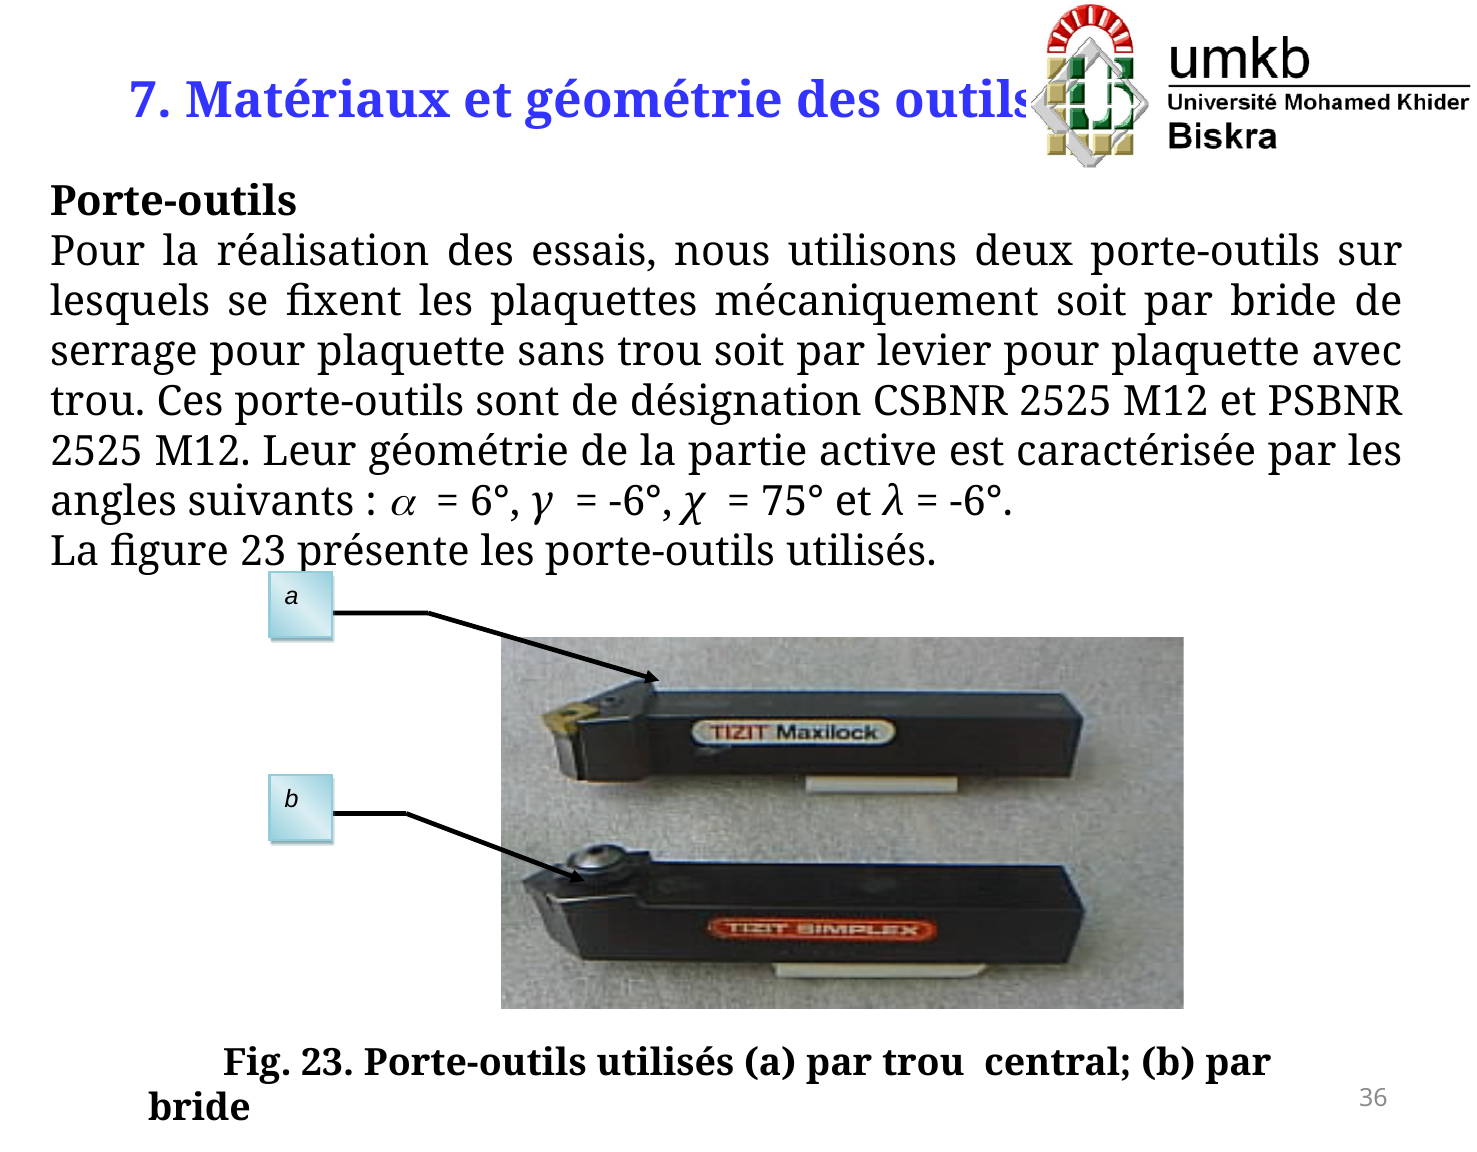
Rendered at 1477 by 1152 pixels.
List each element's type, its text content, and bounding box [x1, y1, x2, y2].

text_box 7. Matériaux et géométrie des outils [115, 60, 1020, 135]
text_box Fig. 23. Porte-outils utilisés (a) par trou central; (b) par bride [133, 1030, 1325, 1091]
slide_number 36 [1058, 1067, 1403, 1129]
text_box Porte-outils Pour la réalisation des essais, nous utilisons deux porte-outils sur lesquels se fixent les plaquettes mécaniquement soit par bride de serrage pour plaquette sans trou soit par levier pour plaquette avec trou. Ces porte-outils sont de désignation CSBNR 2525 M12 et PSBNR 2525 M12. Leur géométrie de la partie active est caractérisée par les angles suivants :  = 6°, γ = -6°, χ = 75° et λ = -6°. La figure 23 présente les porte-outils utilisés. [35, 165, 1418, 581]
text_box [269, 571, 1184, 1010]
picture [1025, 1, 1476, 173]
